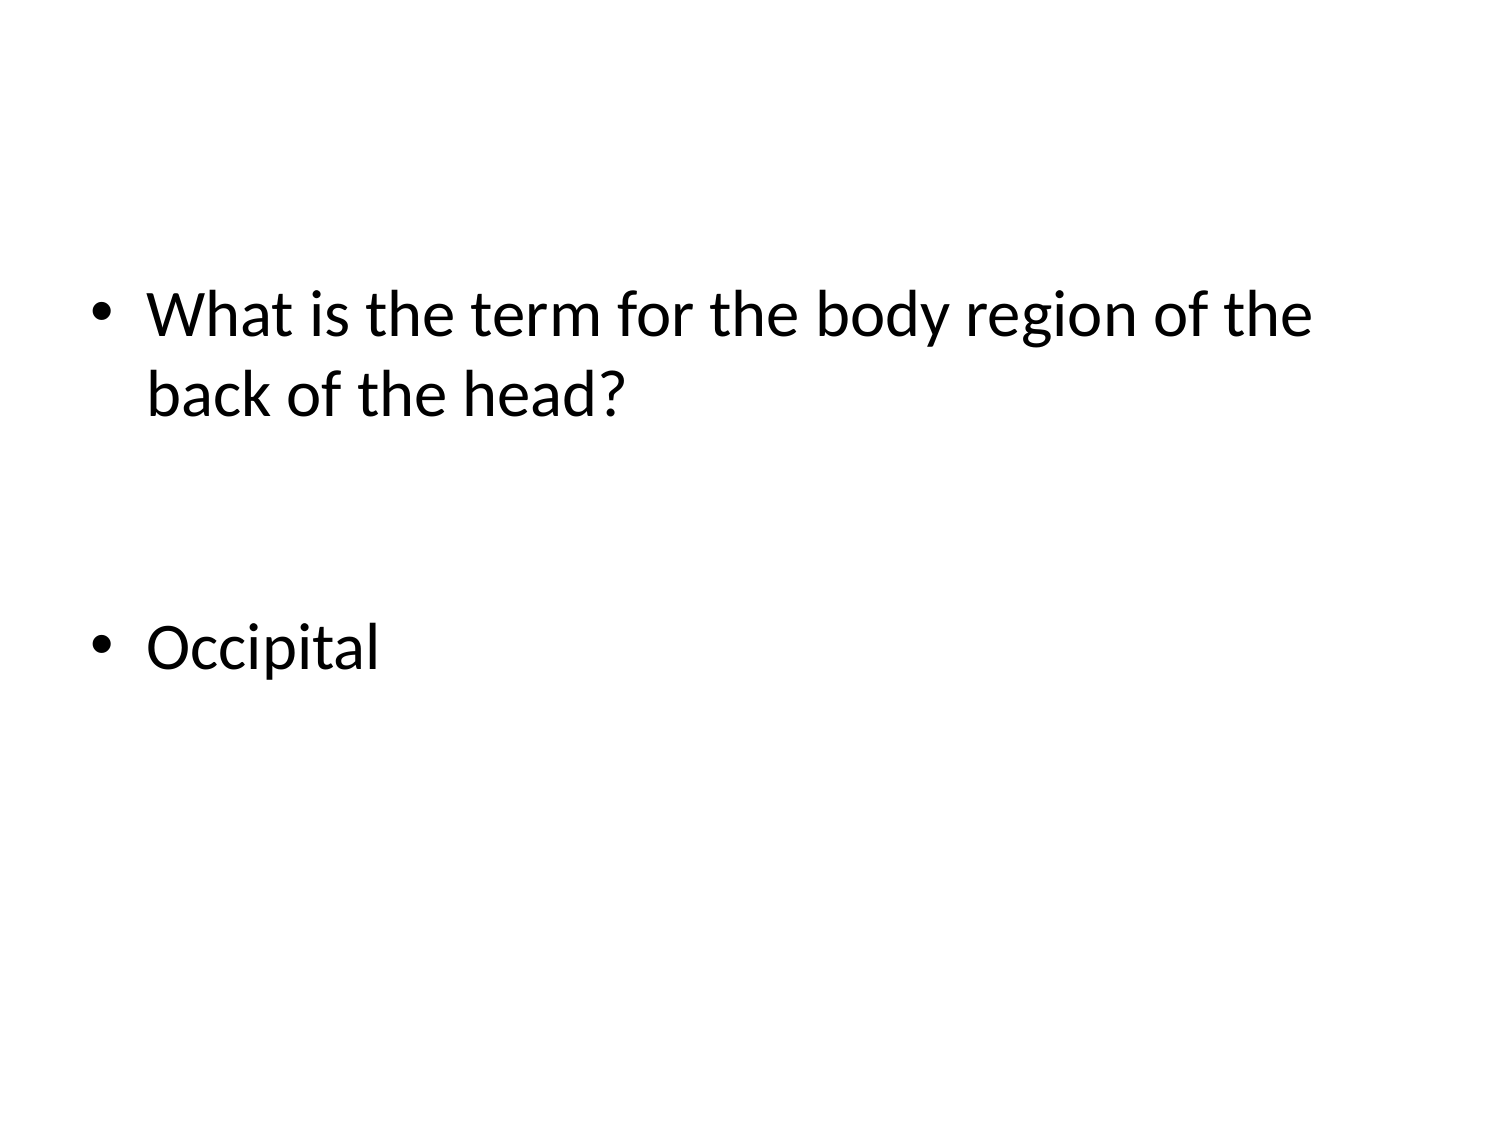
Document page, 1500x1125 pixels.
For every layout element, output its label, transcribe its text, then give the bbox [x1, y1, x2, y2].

list What is the term for the body region of the back of the head? Occipital [75, 262, 1425, 1005]
